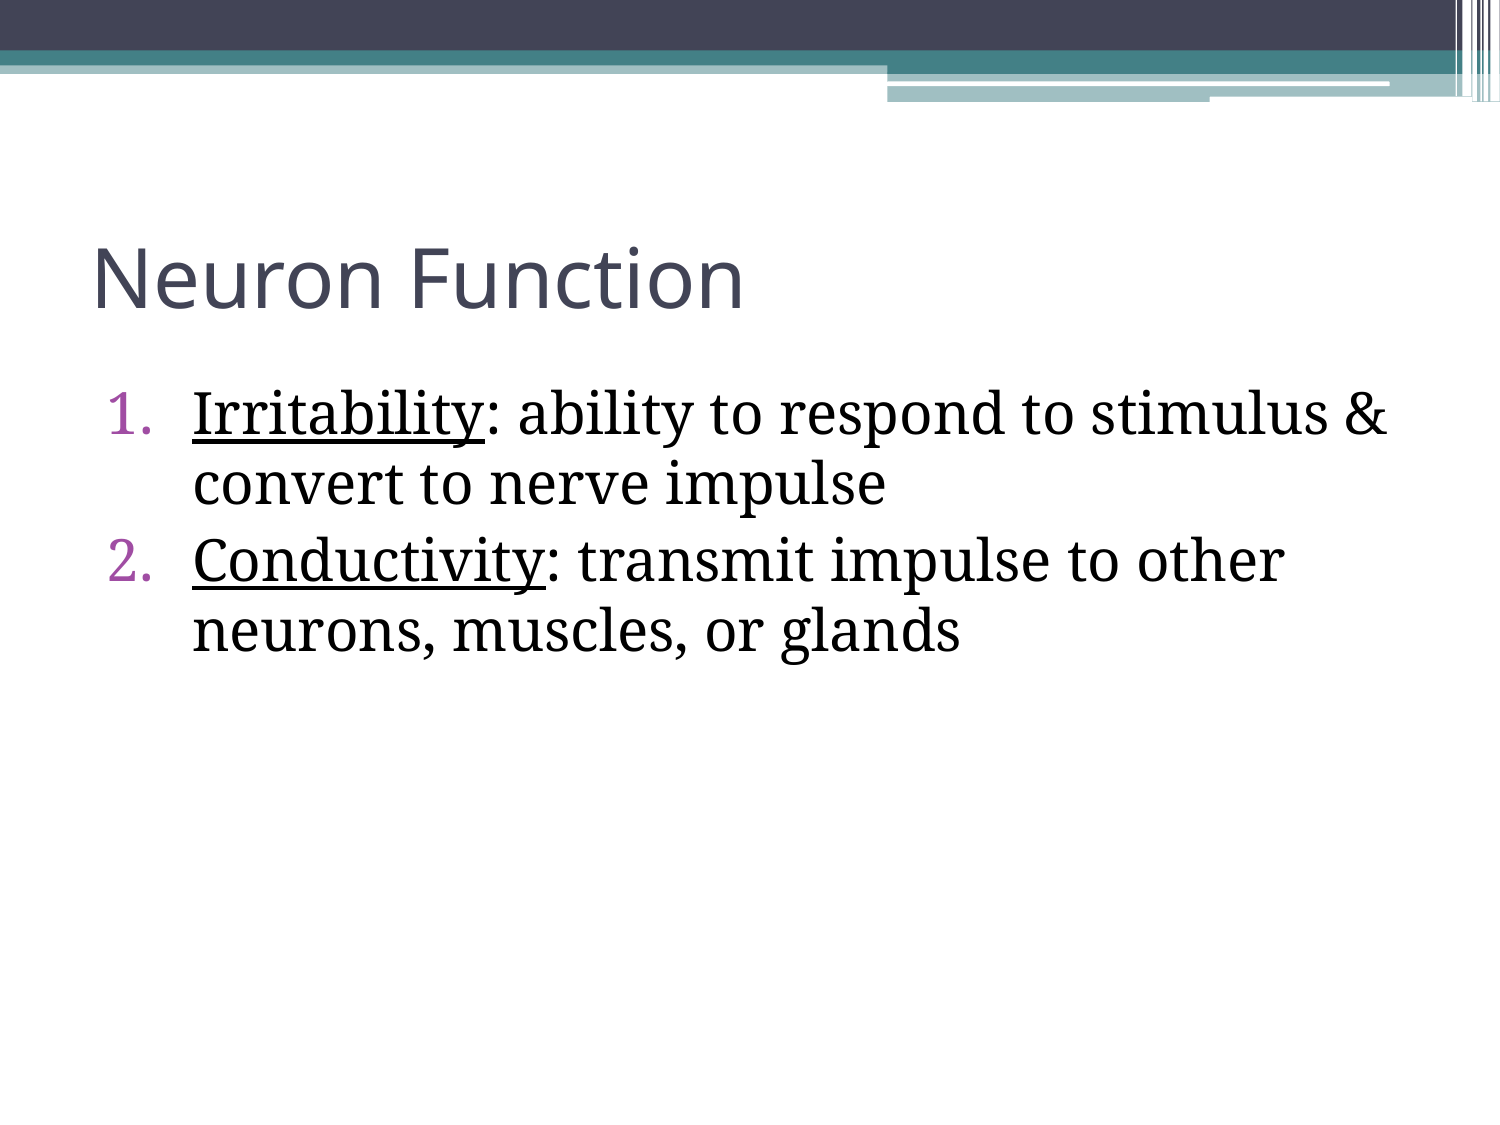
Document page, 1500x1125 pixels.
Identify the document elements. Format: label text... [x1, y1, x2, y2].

list Irritability: ability to respond to stimulus & convert to nerve impulse Conductivity: transmit impulse to other neurons, muscles, or glands [75, 369, 1425, 1079]
title Neuron Function [75, 187, 1425, 363]
